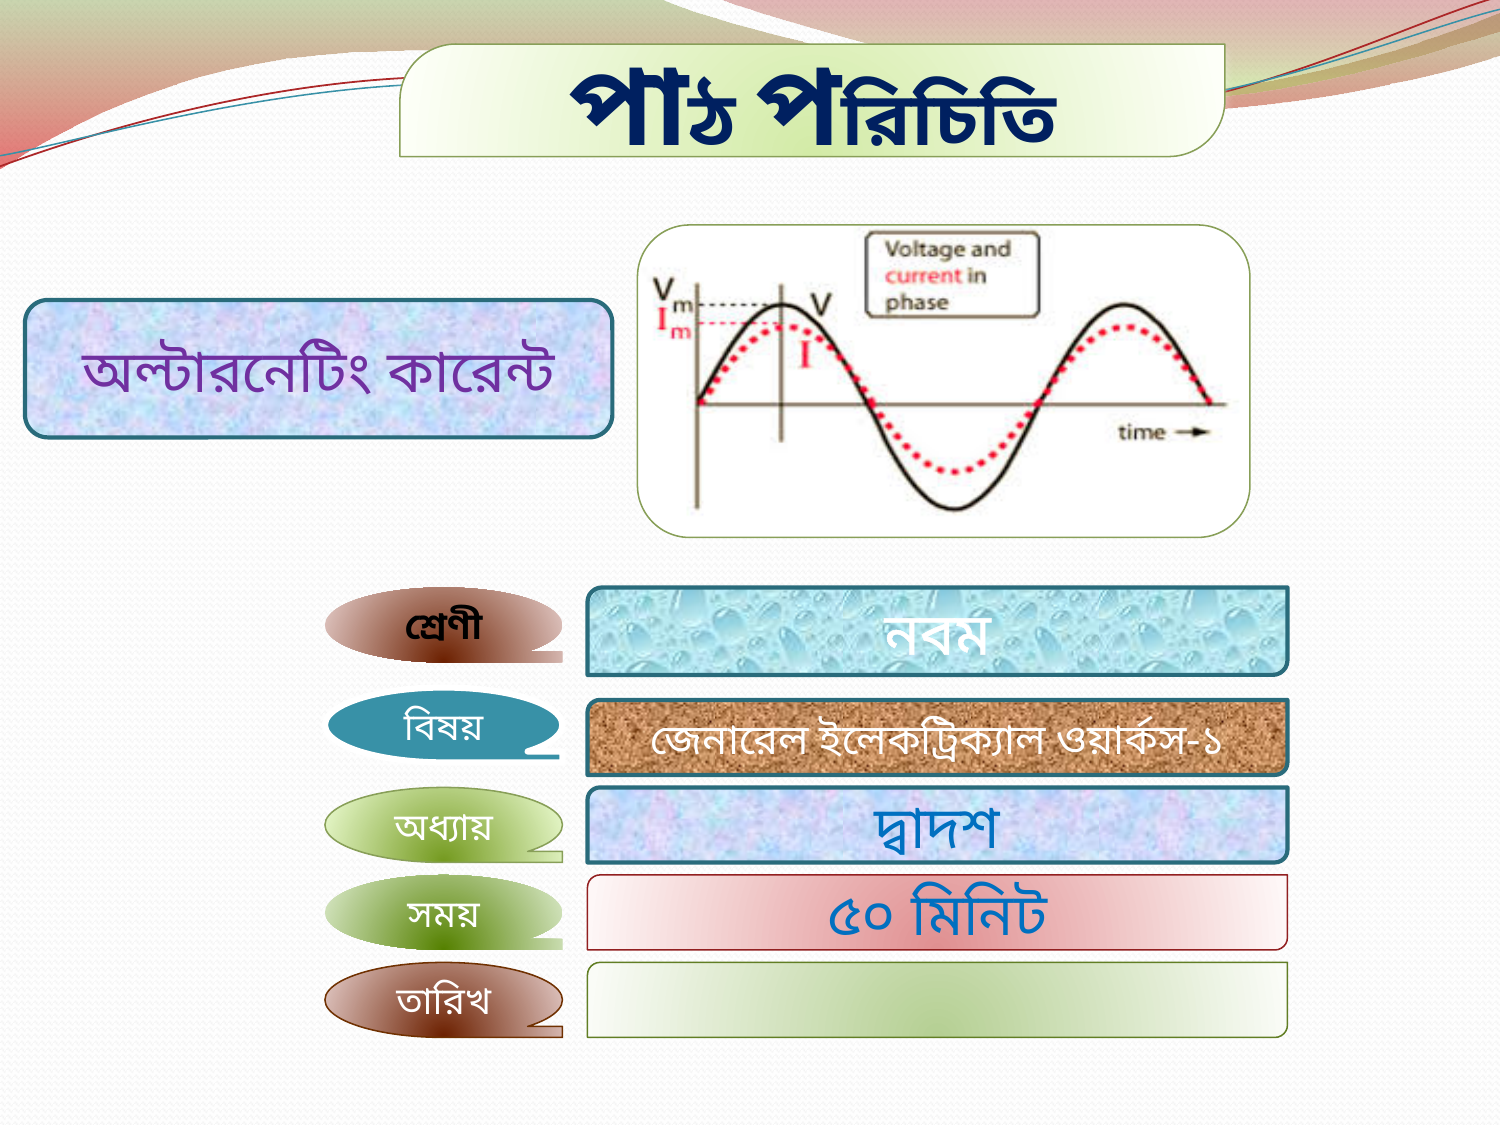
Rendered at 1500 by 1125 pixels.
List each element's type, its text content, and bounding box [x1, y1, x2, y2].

text_box জেনারেল ইলেকট্রিক্যাল ওয়ার্কস-১ [585, 697, 1290, 778]
text_box পাঠ পরিচিতি [399, 43, 1226, 158]
text_box ৫০ মিনিট [586, 874, 1289, 951]
text_box বিষয় [321, 684, 566, 766]
text_box অধ্যায় [324, 786, 564, 864]
text_box দ্বাদশ [585, 785, 1290, 865]
text_box নবম [585, 585, 1290, 678]
text_box শ্রেণী [324, 587, 563, 663]
text_box [586, 961, 1289, 1039]
text_box তারিখ [324, 961, 564, 1039]
text_box অল্টারনেটিং কারেন্ট [22, 297, 615, 440]
picture [637, 224, 1251, 538]
text_box সময় [324, 874, 563, 950]
